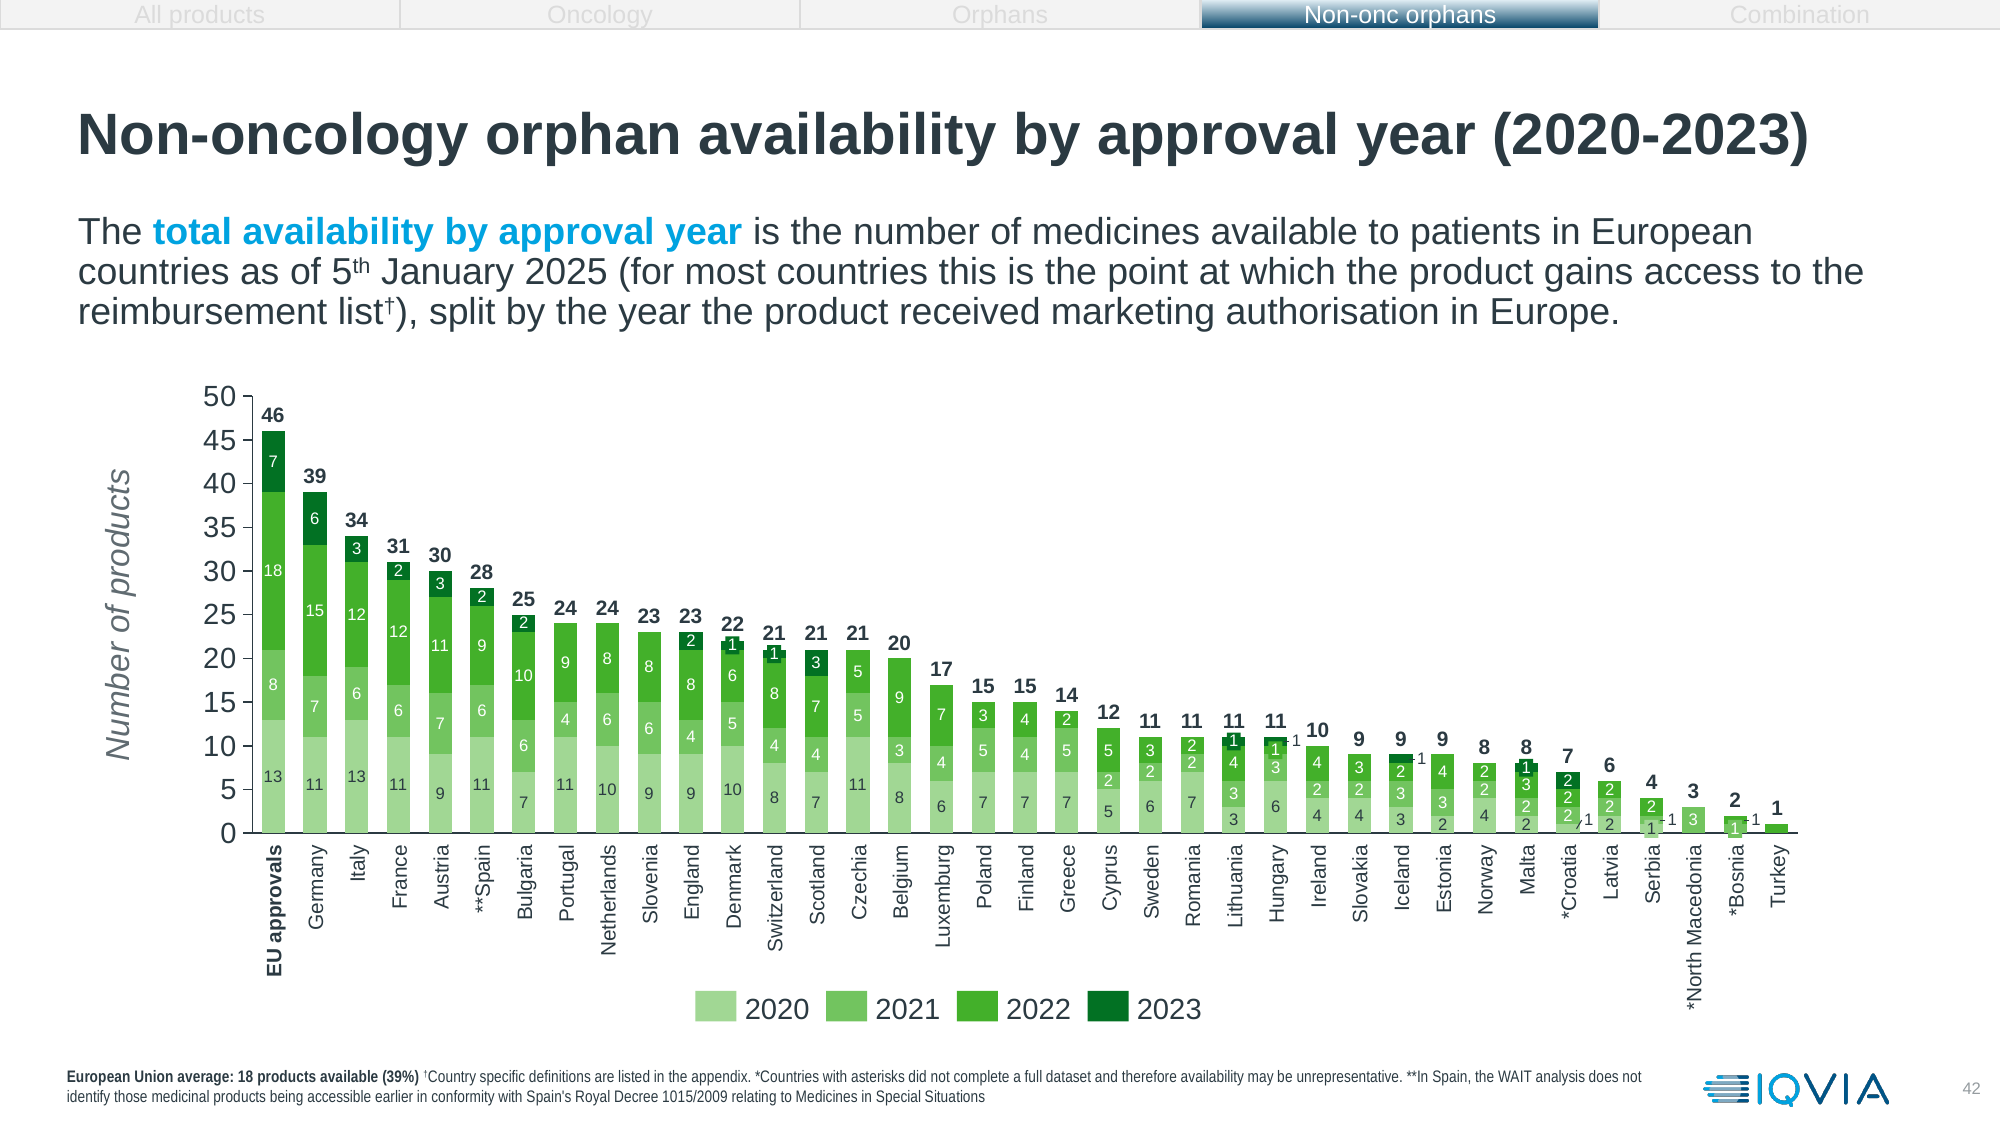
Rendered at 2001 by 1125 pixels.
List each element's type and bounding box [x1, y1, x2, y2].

text_box [510, 871, 537, 922]
text_box [1304, 871, 1331, 909]
text_box [1136, 989, 1203, 1026]
text_box [719, 871, 746, 930]
text_box [1011, 871, 1038, 914]
text_box [1220, 871, 1247, 930]
text_box [88, 403, 144, 827]
text_box [385, 871, 412, 911]
text_box [552, 871, 579, 923]
title [63, 48, 1924, 175]
text_box [1178, 871, 1205, 929]
text_box [825, 990, 868, 1023]
text_box [63, 204, 1924, 353]
text_box [1429, 871, 1456, 915]
text_box [468, 871, 495, 915]
text_box [301, 871, 328, 931]
footer [51, 1039, 1666, 1114]
text_box [844, 871, 871, 921]
text_box [1005, 989, 1072, 1026]
text_box [1722, 871, 1749, 917]
text_box [1680, 871, 1707, 1012]
text_box [956, 990, 999, 1023]
text_box [427, 871, 454, 911]
text_box [803, 871, 830, 927]
text_box [1086, 990, 1130, 1023]
text_box [1262, 871, 1289, 924]
picture [1702, 1072, 1890, 1108]
text_box [928, 871, 955, 950]
text_box [744, 989, 810, 1026]
text_box [694, 990, 737, 1023]
text_box [1638, 871, 1665, 906]
text_box [1346, 871, 1373, 924]
text_box [970, 871, 997, 910]
text_box [1763, 871, 1790, 910]
chart [170, 359, 1812, 871]
text_box [594, 871, 621, 958]
text_box [635, 871, 662, 925]
text_box [761, 871, 788, 953]
text_box [1387, 871, 1414, 913]
text_box [259, 871, 286, 979]
text_box [343, 871, 370, 884]
text_box [874, 989, 941, 1026]
text_box [1576, 819, 1582, 829]
text_box [1554, 871, 1581, 921]
text_box [0, 0, 2000, 29]
text_box [1137, 871, 1164, 921]
text_box [1513, 871, 1540, 897]
text_box [886, 871, 913, 921]
text_box [1053, 871, 1080, 914]
text_box [1596, 871, 1623, 901]
text_box [677, 871, 704, 922]
text_box [1095, 871, 1122, 912]
text_box [1471, 871, 1498, 917]
picture [1773, 1078, 1795, 1100]
